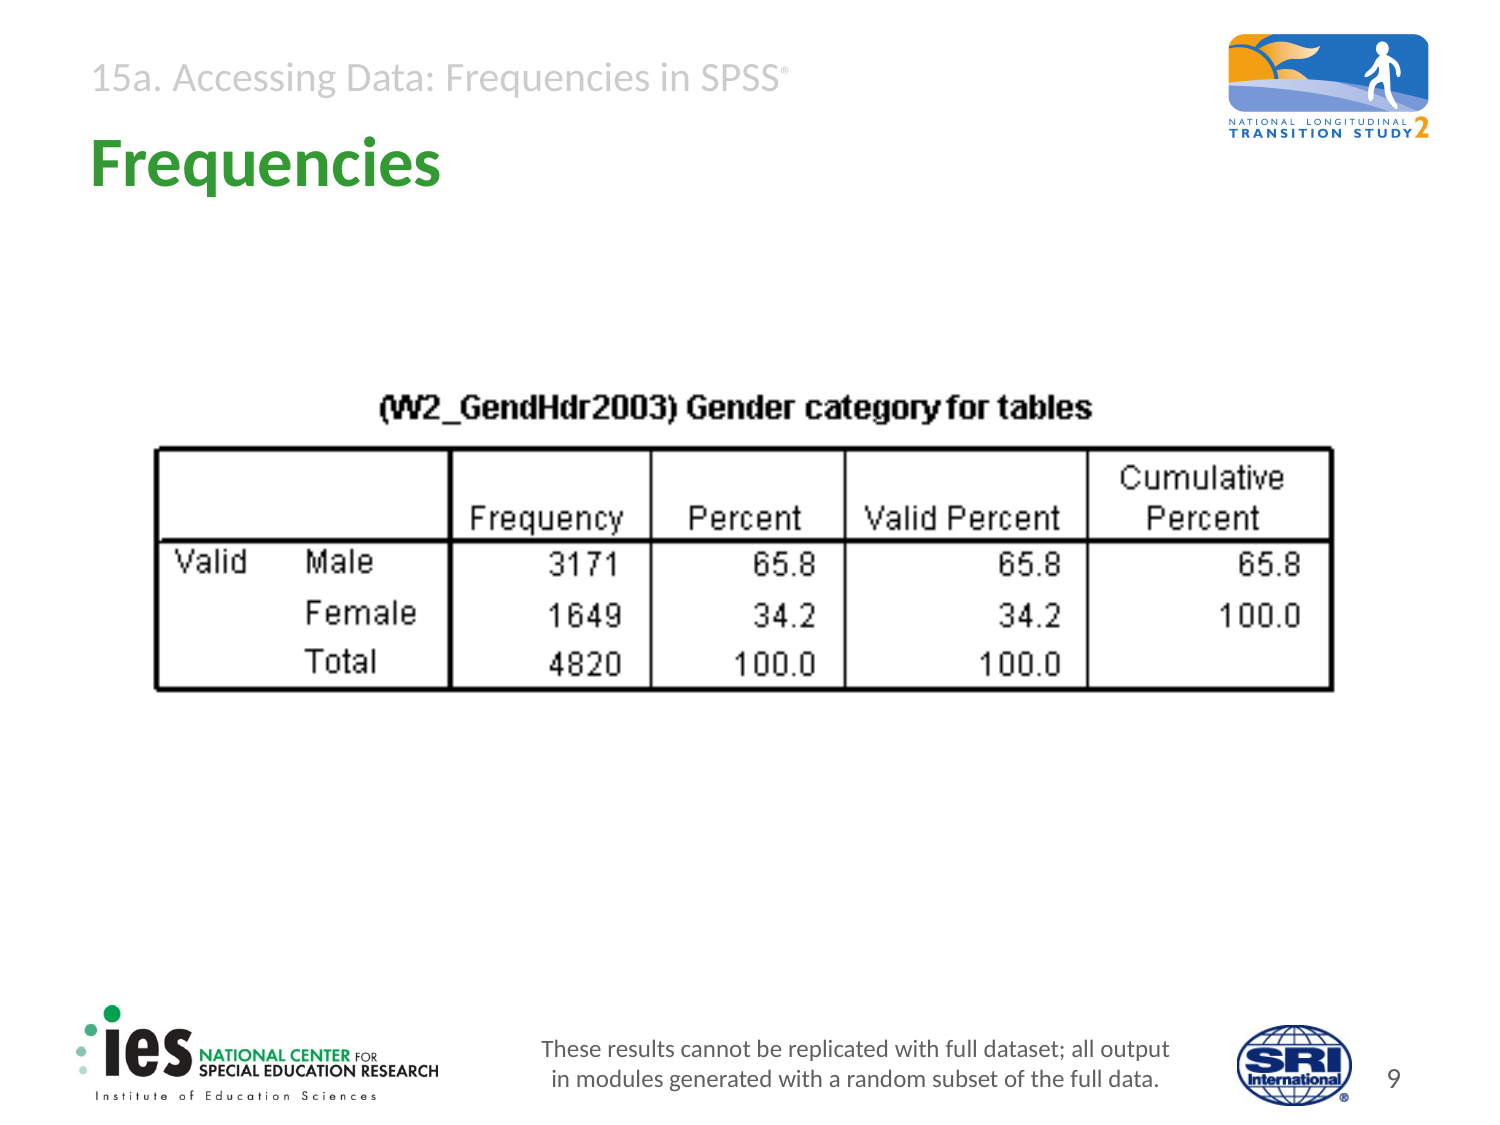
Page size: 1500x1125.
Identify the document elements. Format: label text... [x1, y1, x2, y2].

picture [1237, 1025, 1352, 1106]
title Frequencies [74, 90, 1426, 226]
footer These results cannot be replicated with full dataset; all output in modules generated with a random subset of the full data. [437, 1024, 1276, 1104]
picture [76, 1005, 438, 1100]
slide_number 8 [1312, 1051, 1417, 1125]
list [124, 374, 1362, 720]
